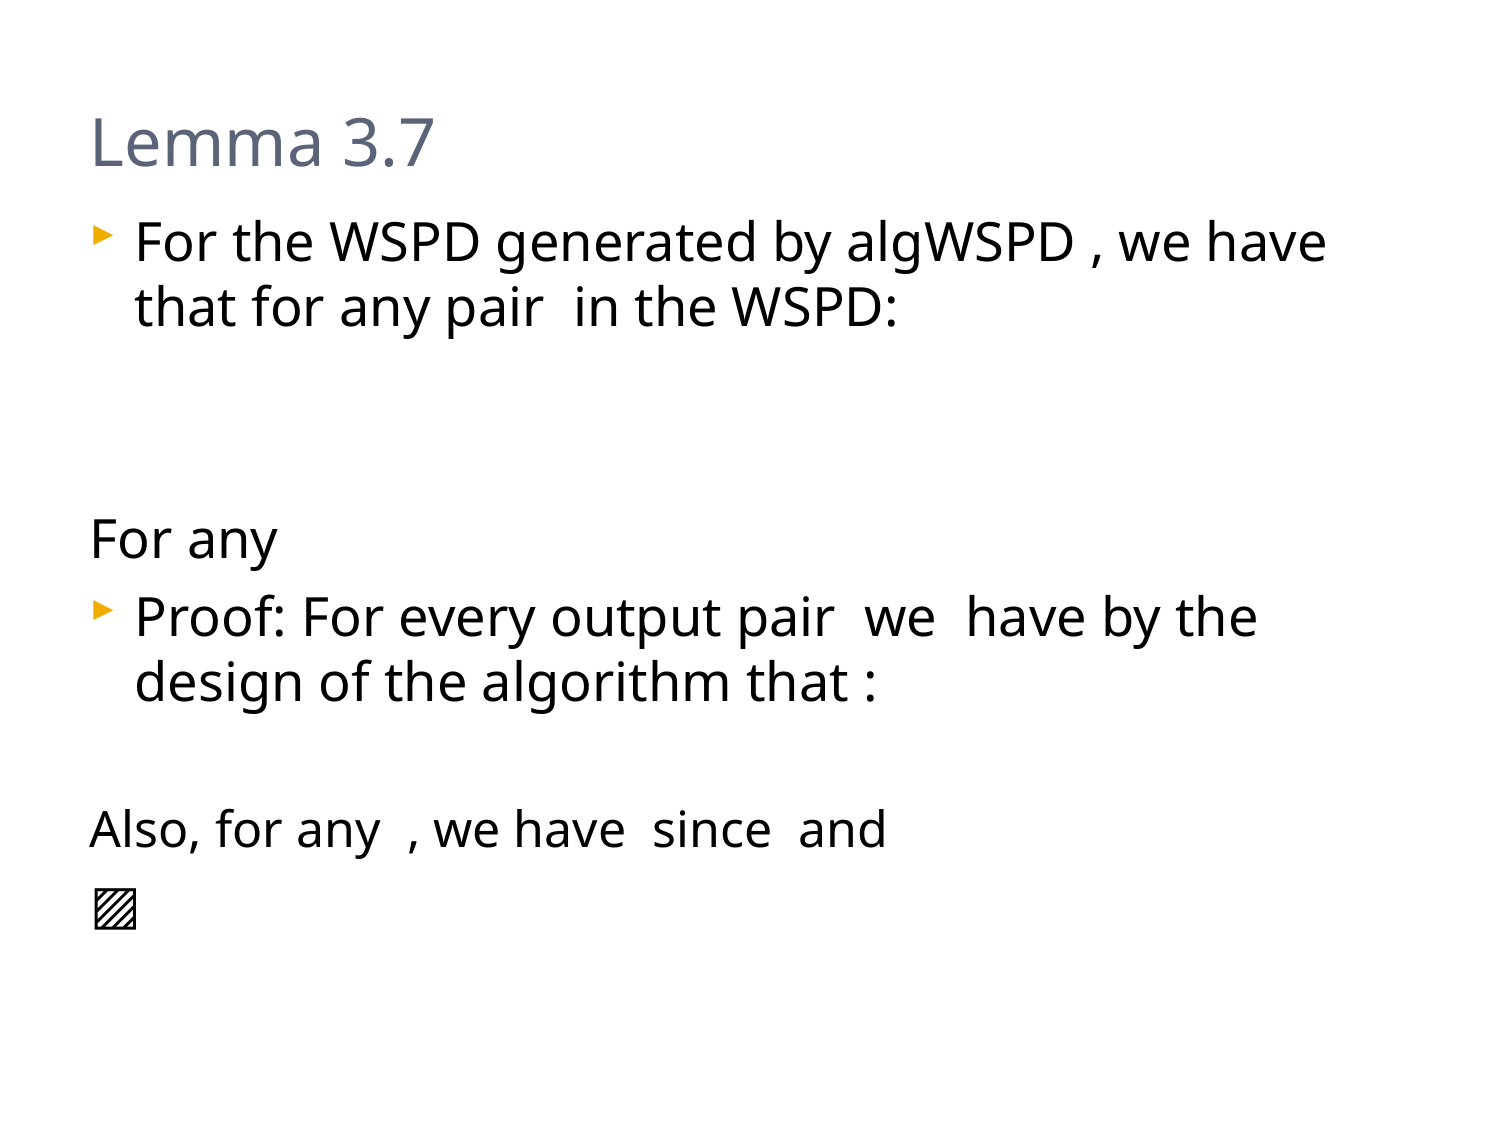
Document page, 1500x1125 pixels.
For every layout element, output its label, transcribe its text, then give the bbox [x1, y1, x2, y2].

title Lemma 3.7 [75, 24, 1425, 188]
